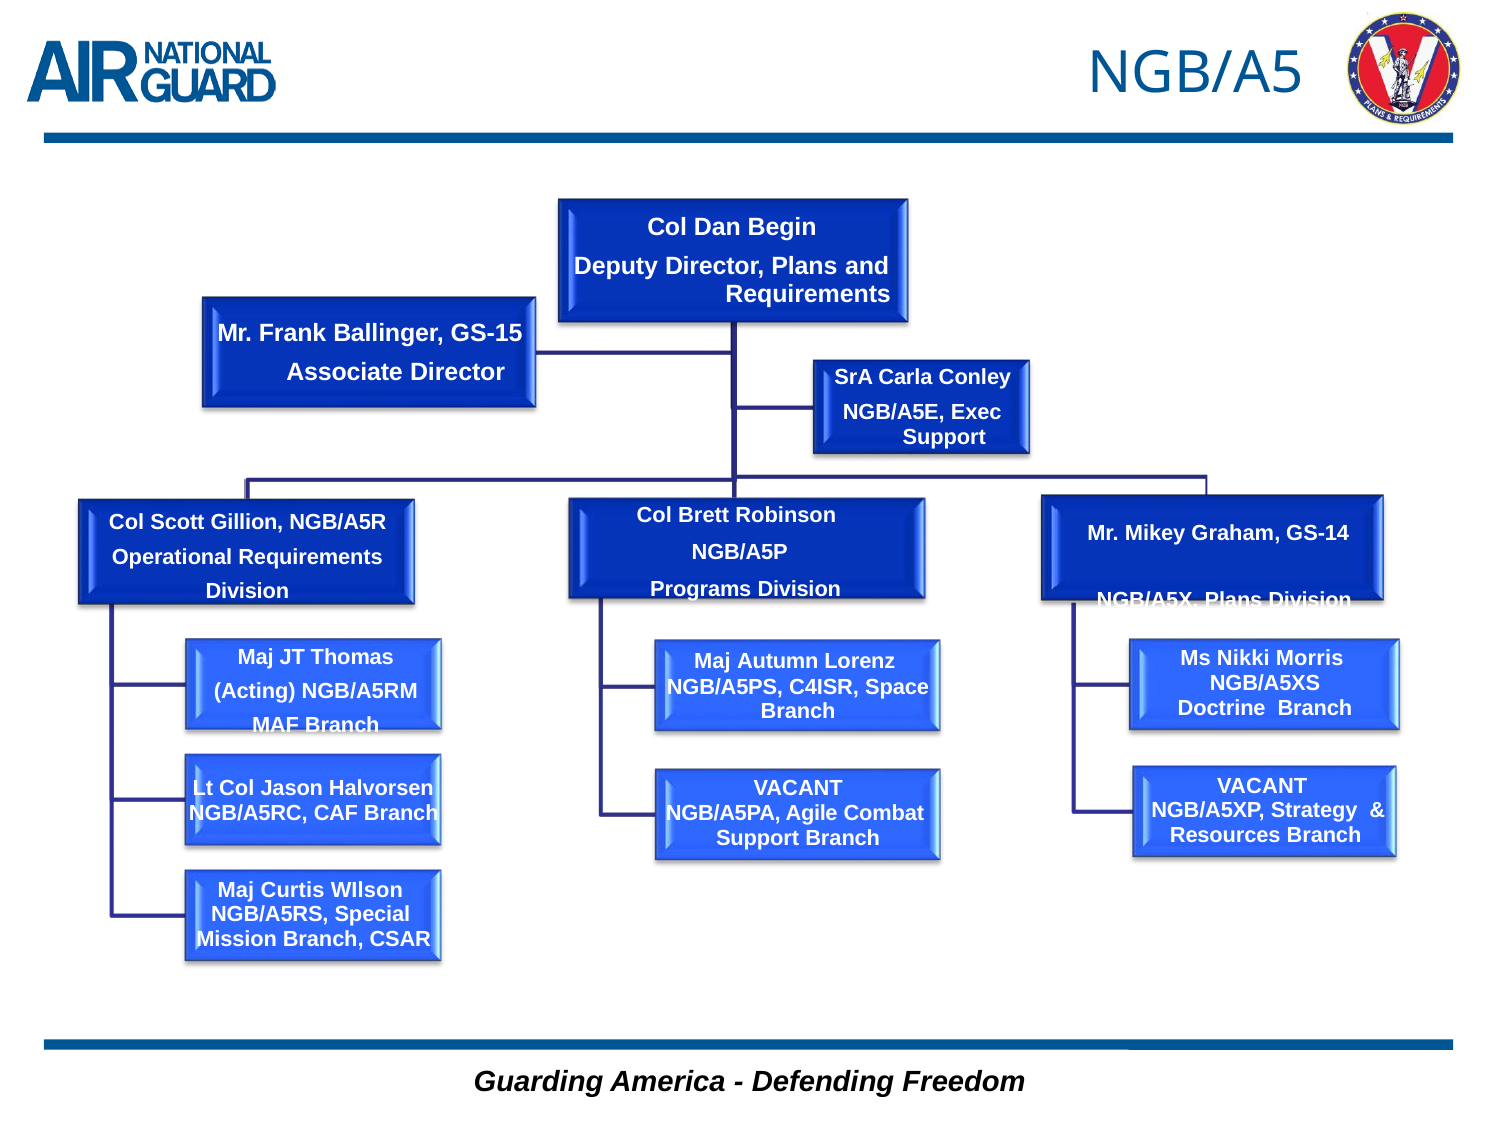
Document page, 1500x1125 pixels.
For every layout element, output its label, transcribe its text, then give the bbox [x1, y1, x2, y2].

text_box [1034, 491, 1392, 610]
text_box [806, 354, 1037, 473]
text_box Col Scott Gillion, NGB/A5R Operational Requirements Division [104, 507, 390, 604]
text_box Ms Nikki Morris NGB/A5XS Doctrine Branch [1154, 645, 1374, 721]
text_box Mr. Frank Ballinger, GS-15 Associate Director [212, 307, 527, 386]
text_box [1343, 12, 1464, 125]
text_box [1120, 762, 1415, 873]
text_box [109, 687, 178, 802]
text_box Maj JT Thomas (Acting) NGB/A5RM MAF Branch [195, 635, 435, 737]
text_box [109, 618, 187, 687]
text_box [598, 689, 656, 817]
text_box [244, 321, 1208, 500]
text_box [551, 195, 921, 334]
text_box [1071, 687, 1134, 814]
text_box [598, 610, 656, 689]
text_box [71, 495, 422, 618]
text_box [1130, 612, 1134, 635]
text_box [178, 631, 449, 750]
text_box Col Dan Begin Deputy Director, Plans and Requirements [571, 201, 895, 309]
text_box Maj Curtis WIlson NGB/A5RS, Special Mission Branch, CSAR [192, 877, 434, 952]
text_box SrA Carla Conley NGB/A5E, Exec Support [829, 362, 1014, 450]
text_box [192, 293, 546, 418]
text_box [174, 866, 452, 977]
text_box [561, 494, 933, 610]
text_box [26, 24, 276, 124]
text_box VACANT NGB/A5XP, Strategy & Resources Branch [1138, 773, 1392, 848]
text_box Lt Col Jason Halvorsen NGB/A5RC, CAF Branch [184, 774, 442, 825]
text_box [166, 750, 461, 856]
text_box [644, 637, 956, 747]
text_box [109, 802, 186, 918]
text_box [1071, 610, 1130, 687]
text_box [644, 765, 957, 876]
text_box Maj Autumn Lorenz NGB/A5PS, C4ISR, Space Branch [662, 648, 933, 724]
title NGB/A5 [526, 0, 1324, 156]
text_box Mr. Mikey Graham, GS-14 NGB/A5X, Plans Division [1073, 510, 1363, 612]
text_box Col Brett Robinson NGB/A5P Programs Division [576, 488, 902, 602]
text_box [1122, 635, 1407, 746]
text_box VACANT NGB/A5PA, Agile Combat Support Branch [661, 775, 933, 851]
